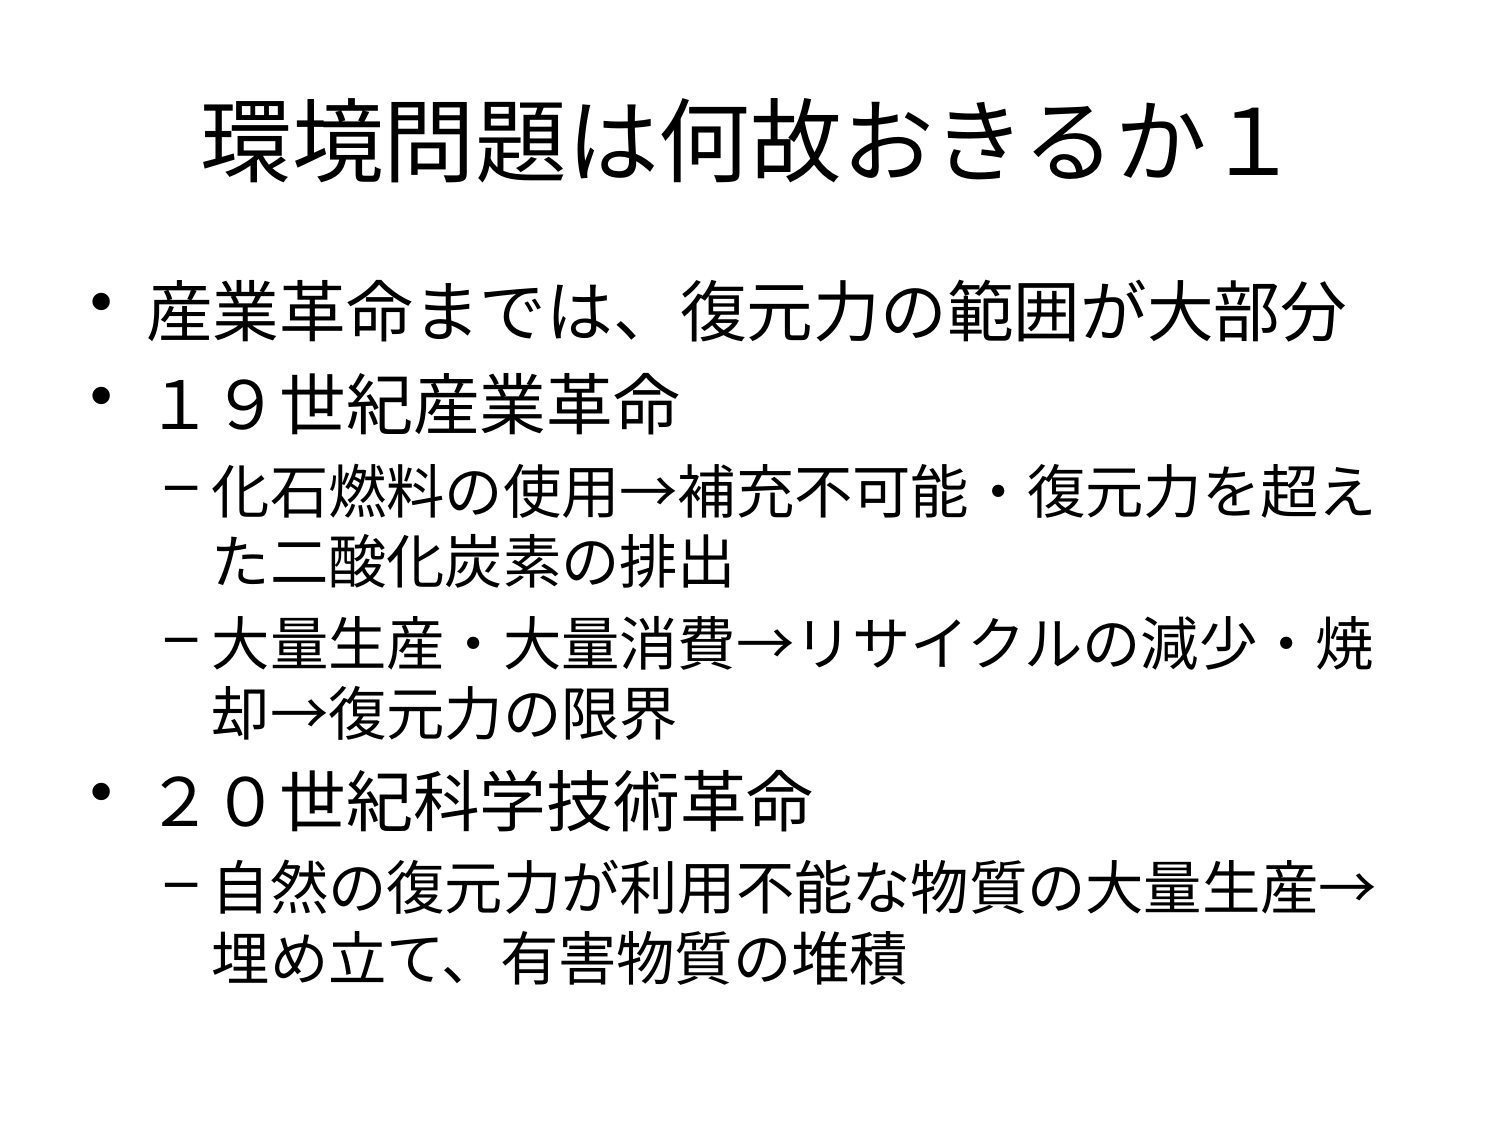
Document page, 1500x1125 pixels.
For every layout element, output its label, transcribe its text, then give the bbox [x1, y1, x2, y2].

title 環境問題は何故おきるか１ [74, 44, 1426, 233]
list 産業革命までは、復元力の範囲が大部分 １９世紀産業革命 化石燃料の使用→補充不可能・復元力を超えた二酸化炭素の排出 大量生産・大量消費→リサイクルの減少・焼却→復元力の限界 ２０世紀科学技術革命 自然の復元力が利用不能な物質の大量生産→埋め立て、有害物質の堆積 [74, 262, 1426, 1006]
